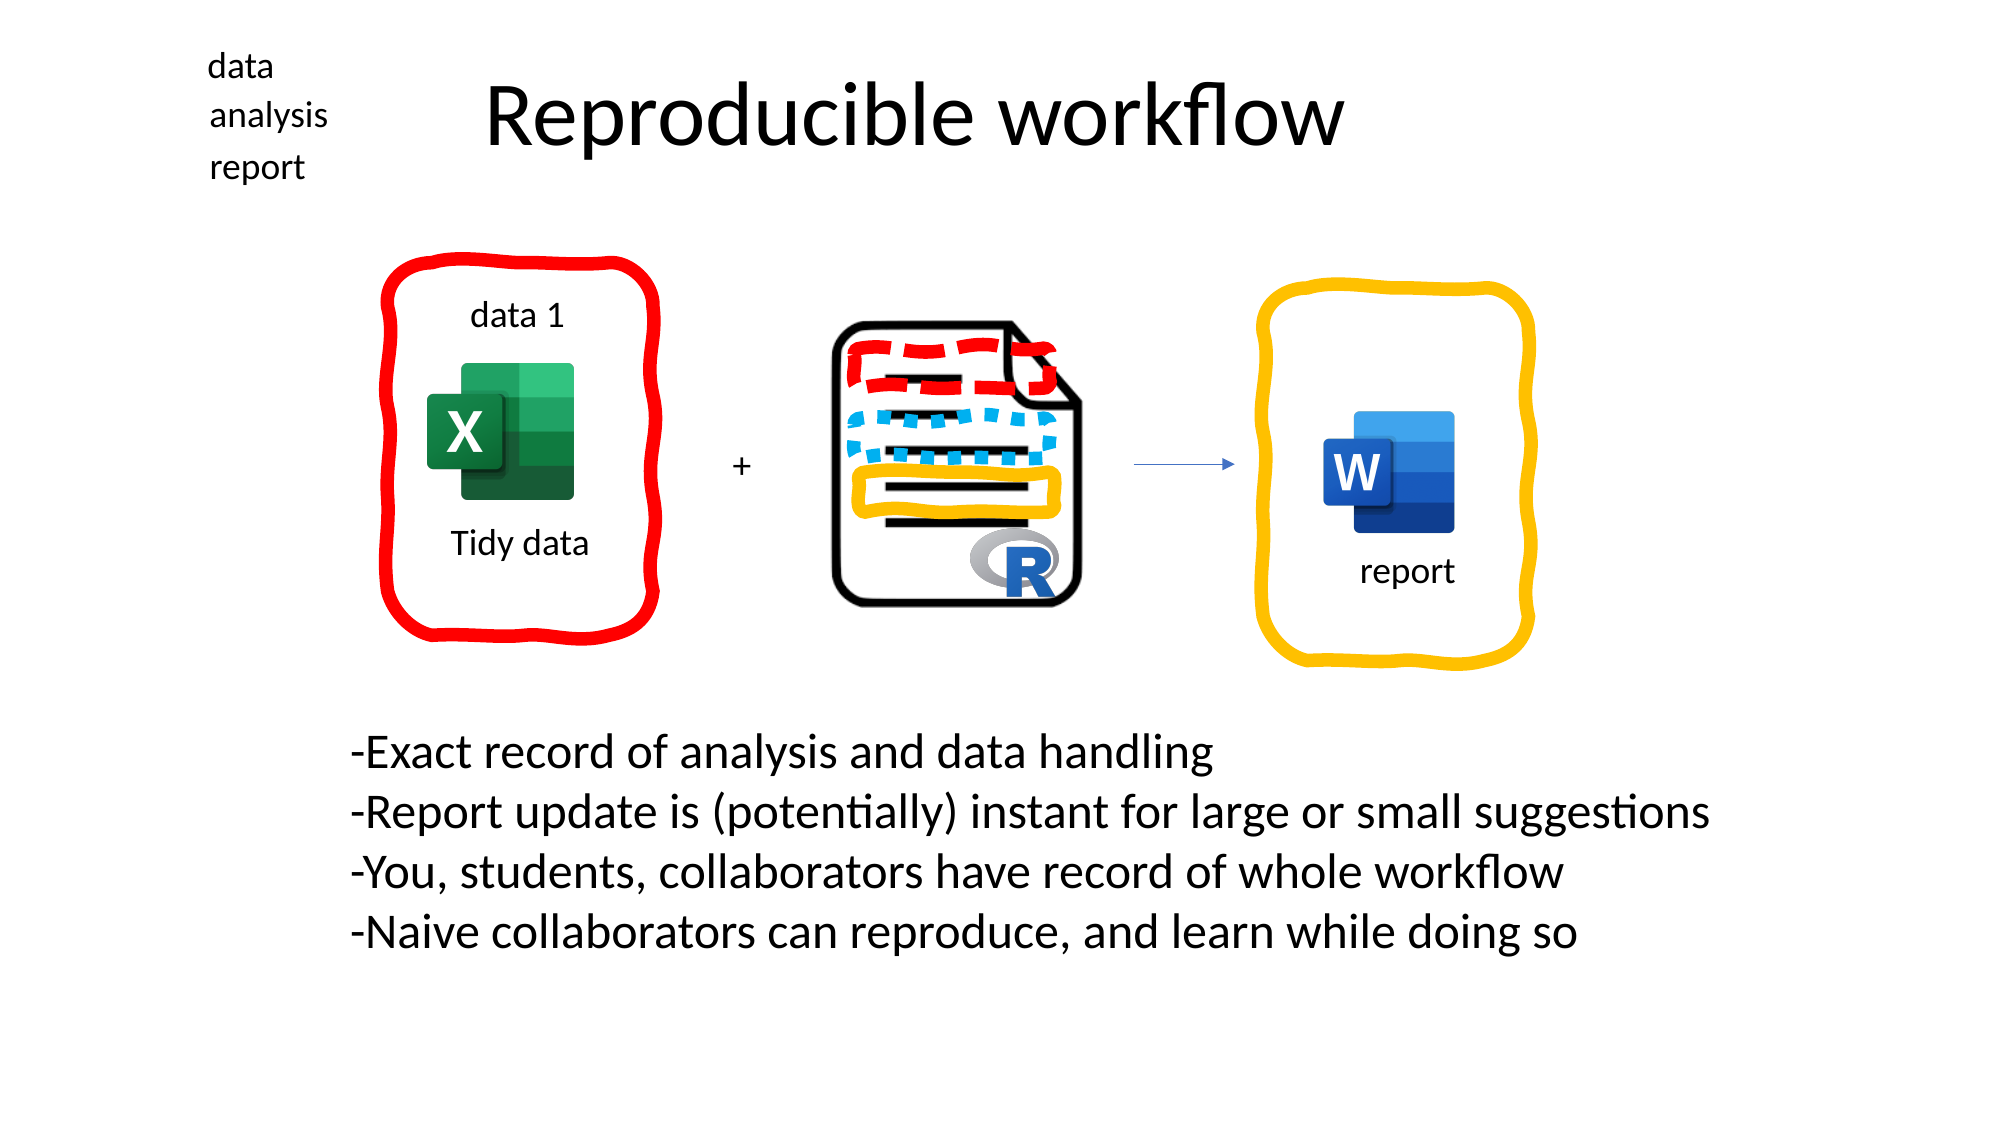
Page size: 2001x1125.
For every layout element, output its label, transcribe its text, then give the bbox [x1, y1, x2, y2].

text_box [1260, 283, 1533, 666]
text_box + [717, 433, 767, 494]
picture [427, 363, 574, 500]
text_box report [194, 134, 321, 195]
text_box [384, 257, 657, 640]
text_box -Exact record of analysis and data handling -Report update is (potentially) instant for large or small suggestions -You, students, collaborators have record of whole workflow -Naive collaborators can reproduce, and learn while doing so [335, 710, 1726, 966]
text_box Reproducible workflow [469, 46, 1362, 171]
text_box analysis [194, 82, 344, 143]
picture [813, 320, 1101, 608]
text_box data [192, 33, 290, 94]
picture [1289, 408, 1494, 536]
